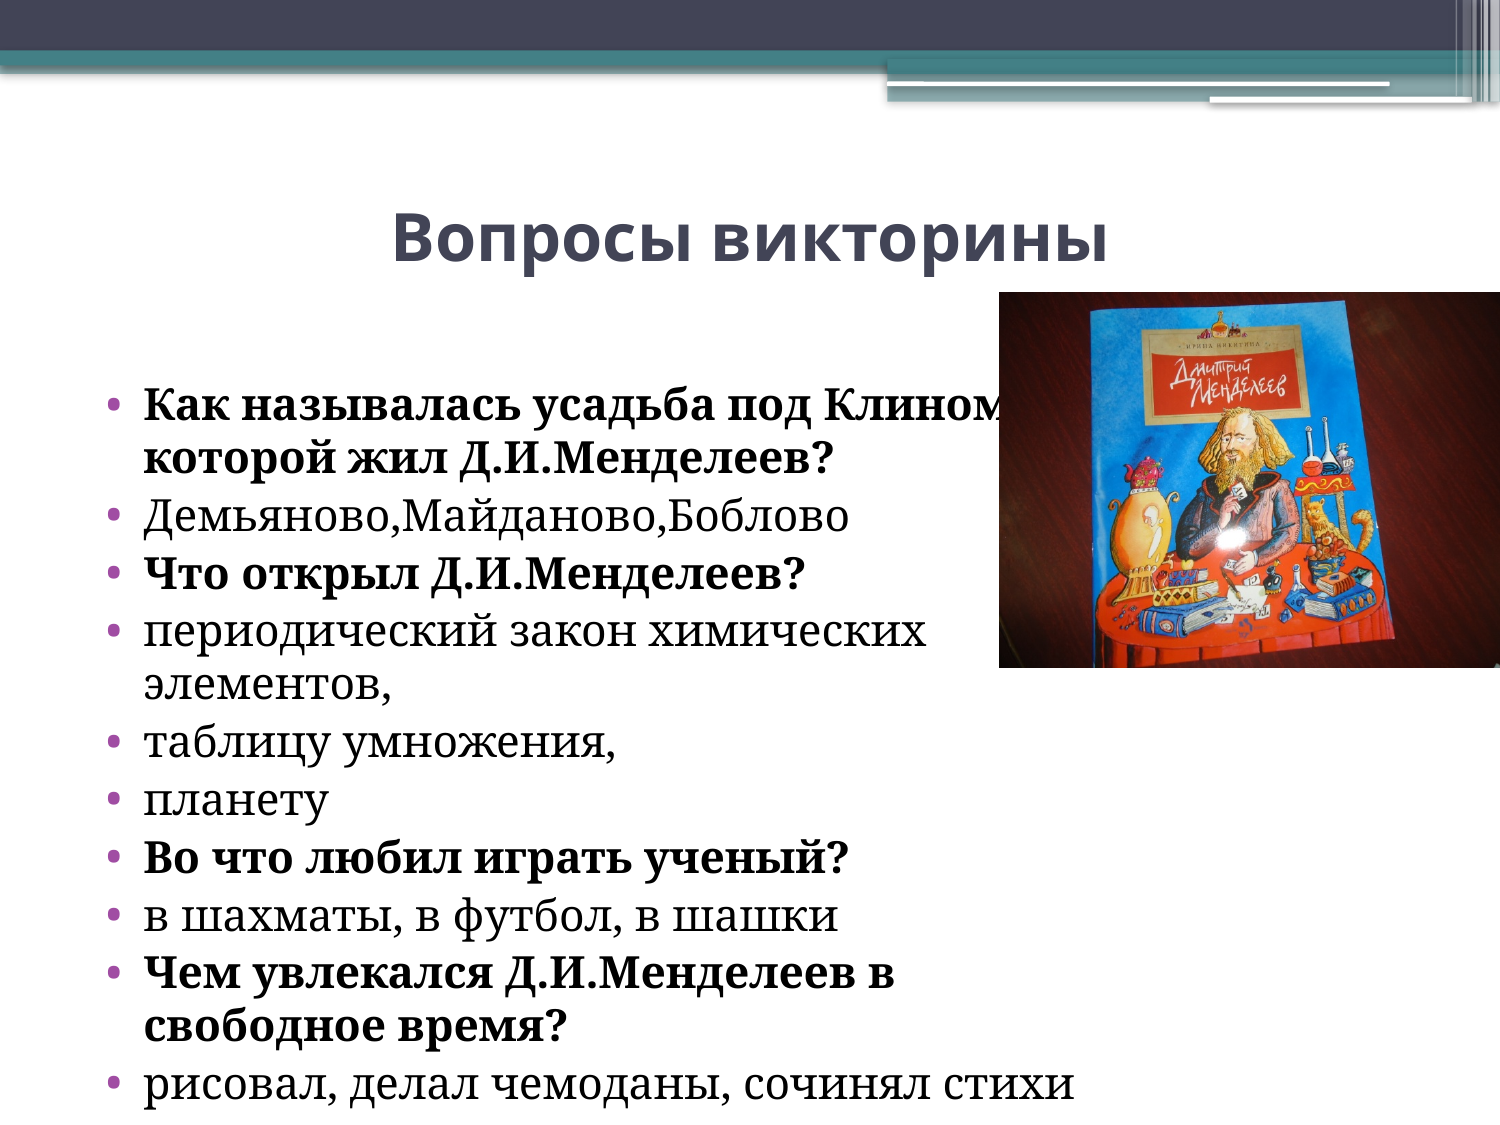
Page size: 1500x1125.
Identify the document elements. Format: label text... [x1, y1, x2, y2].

picture [999, 292, 1500, 669]
list Как называлась усадьба под Клином, в которой жил Д.И.Менделеев? Демьяново,Майданово,Боблово Что открыл Д.И.Менделеев? периодический закон химических элементов, таблицу умножения, планету Во что любил играть ученый? в шахматы, в футбол, в шашки Чем увлекался Д.И.Менделеев в свободное время? рисовал, делал чемоданы, сочинял стихи [75, 368, 1137, 1125]
title Вопросы викторины [75, 187, 1425, 363]
